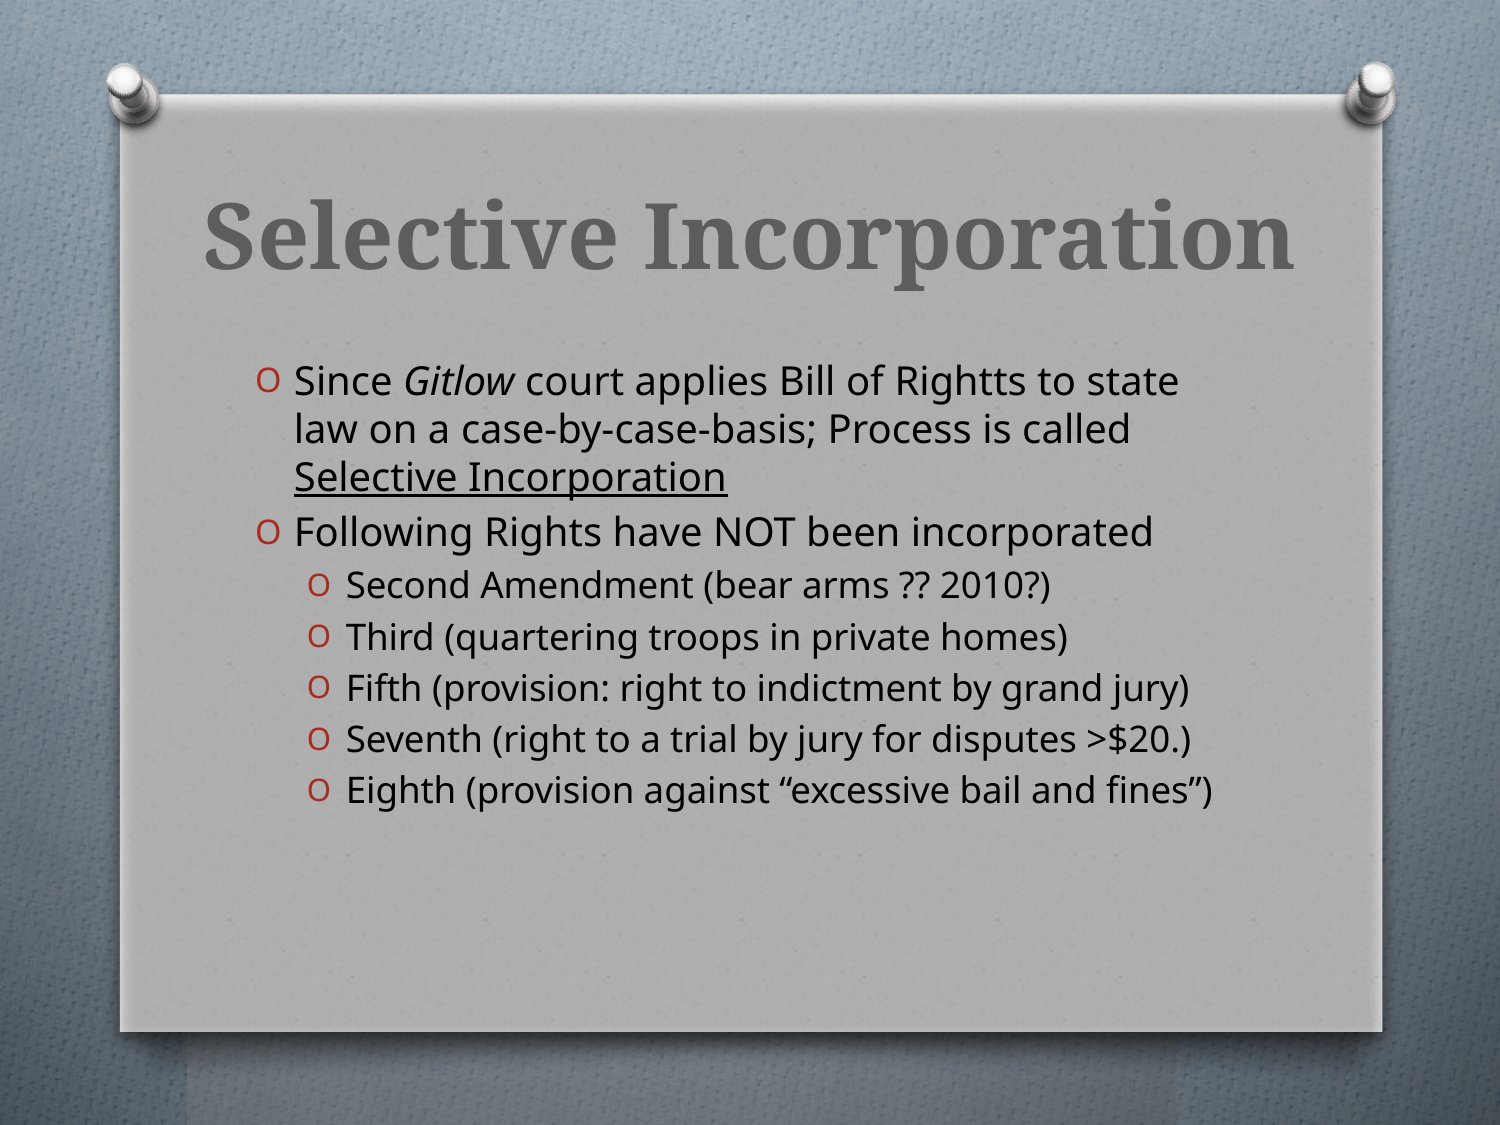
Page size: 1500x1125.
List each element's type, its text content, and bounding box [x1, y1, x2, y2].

picture [1317, 35, 1439, 156]
picture [75, 29, 198, 153]
title Selective Incorporation [179, 134, 1323, 332]
list Since Gitlow court applies Bill of Rightts to state law on a case-by-case-basis; Process is called Selective Incorporation Following Rights have NOT been incorporated Second Amendment (bear arms ?? 2010?) Third (quartering troops in private homes) Fifth (provision: right to indictment by grand jury) Seventh (right to a trial by jury for disputes >$20.) Eighth (provision against “excessive bail and fines”) [240, 347, 1257, 939]
